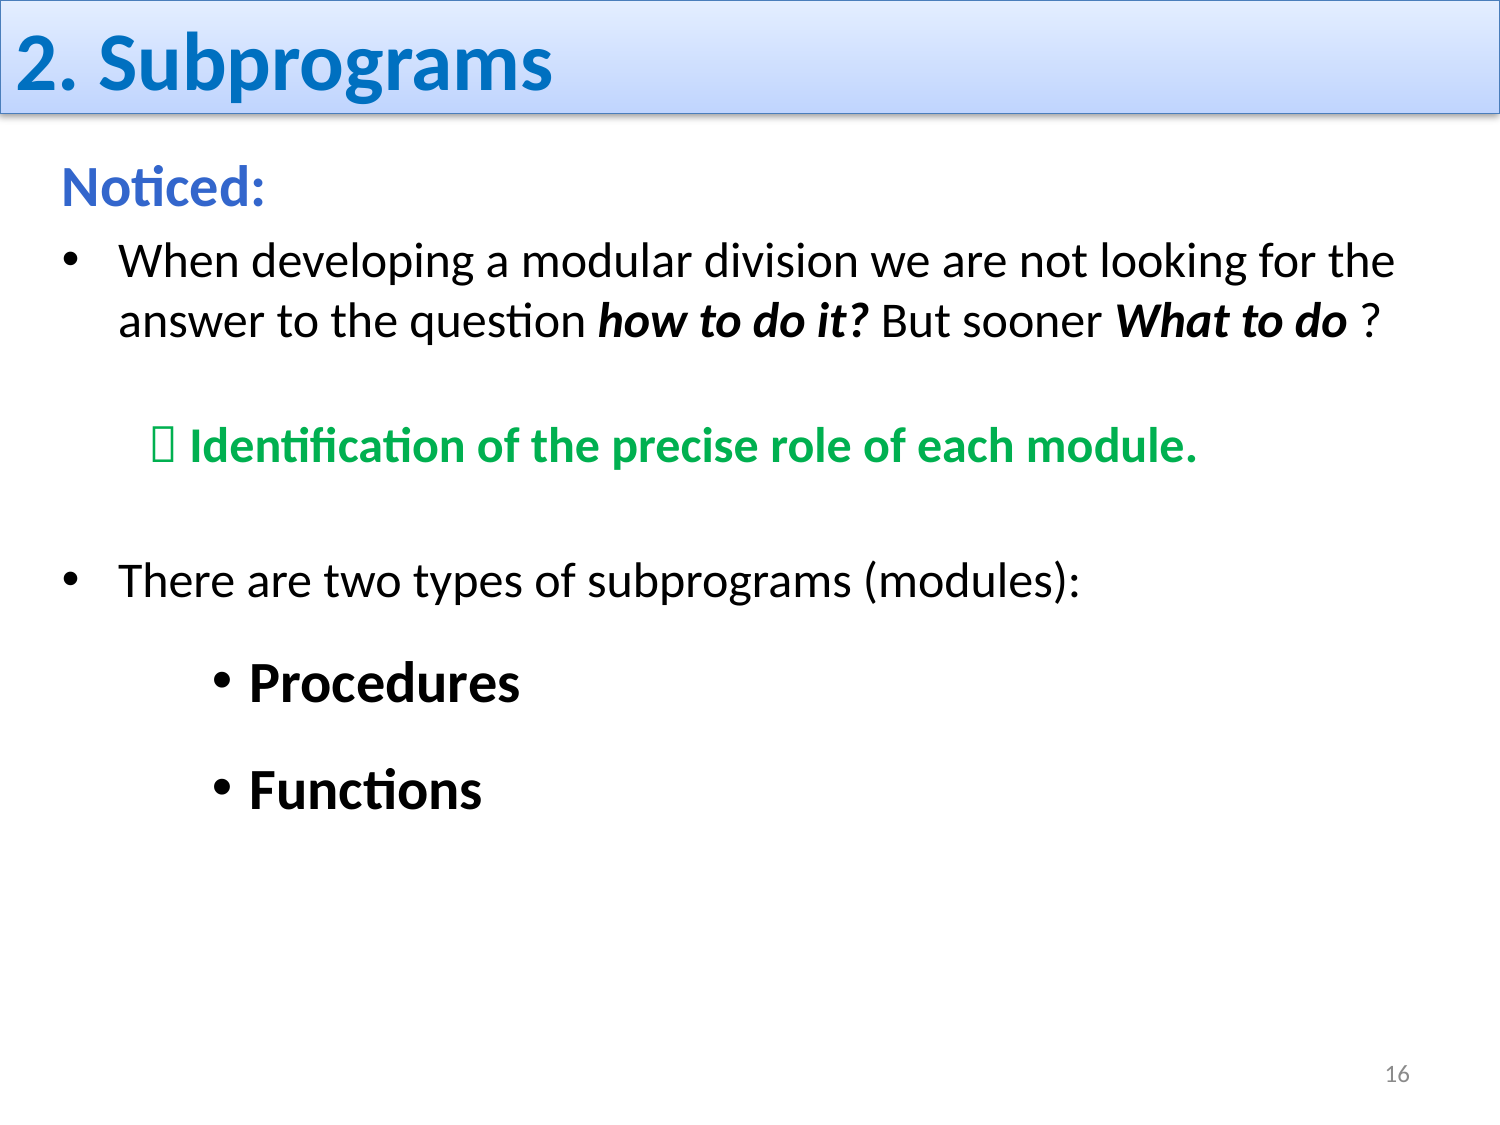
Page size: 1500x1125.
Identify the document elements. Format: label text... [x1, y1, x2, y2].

title 2. Subprograms [0, 0, 1500, 114]
list Noticed: When developing a modular division we are not looking for the answer to the question how to do it? But sooner What to do ?  Identification of the precise role of each module. There are two types of subprograms (modules): Procedures Functions [46, 140, 1454, 1055]
slide_number 16 [1074, 1042, 1425, 1103]
